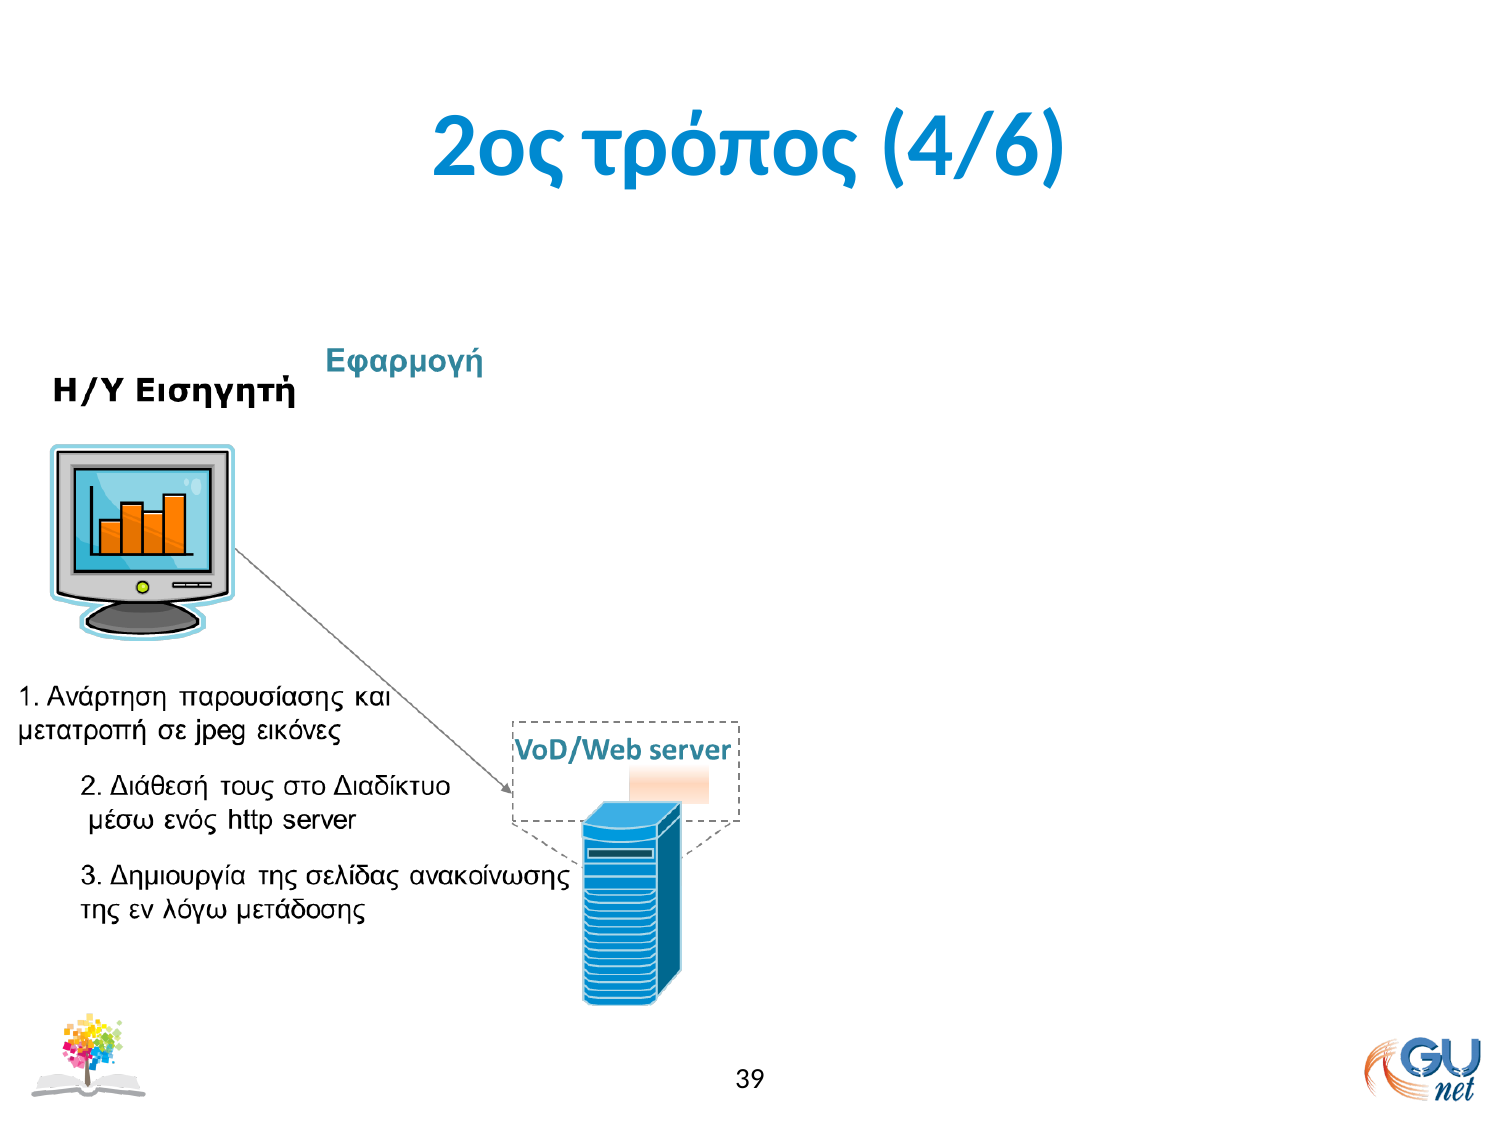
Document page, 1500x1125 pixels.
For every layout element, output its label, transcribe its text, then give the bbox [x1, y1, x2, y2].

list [0, 330, 751, 1006]
picture [1359, 1030, 1486, 1108]
slide_number 39 [17, 1046, 1483, 1107]
title 2ος τρόπος (4/6) [74, 44, 1426, 233]
picture [29, 1007, 148, 1046]
